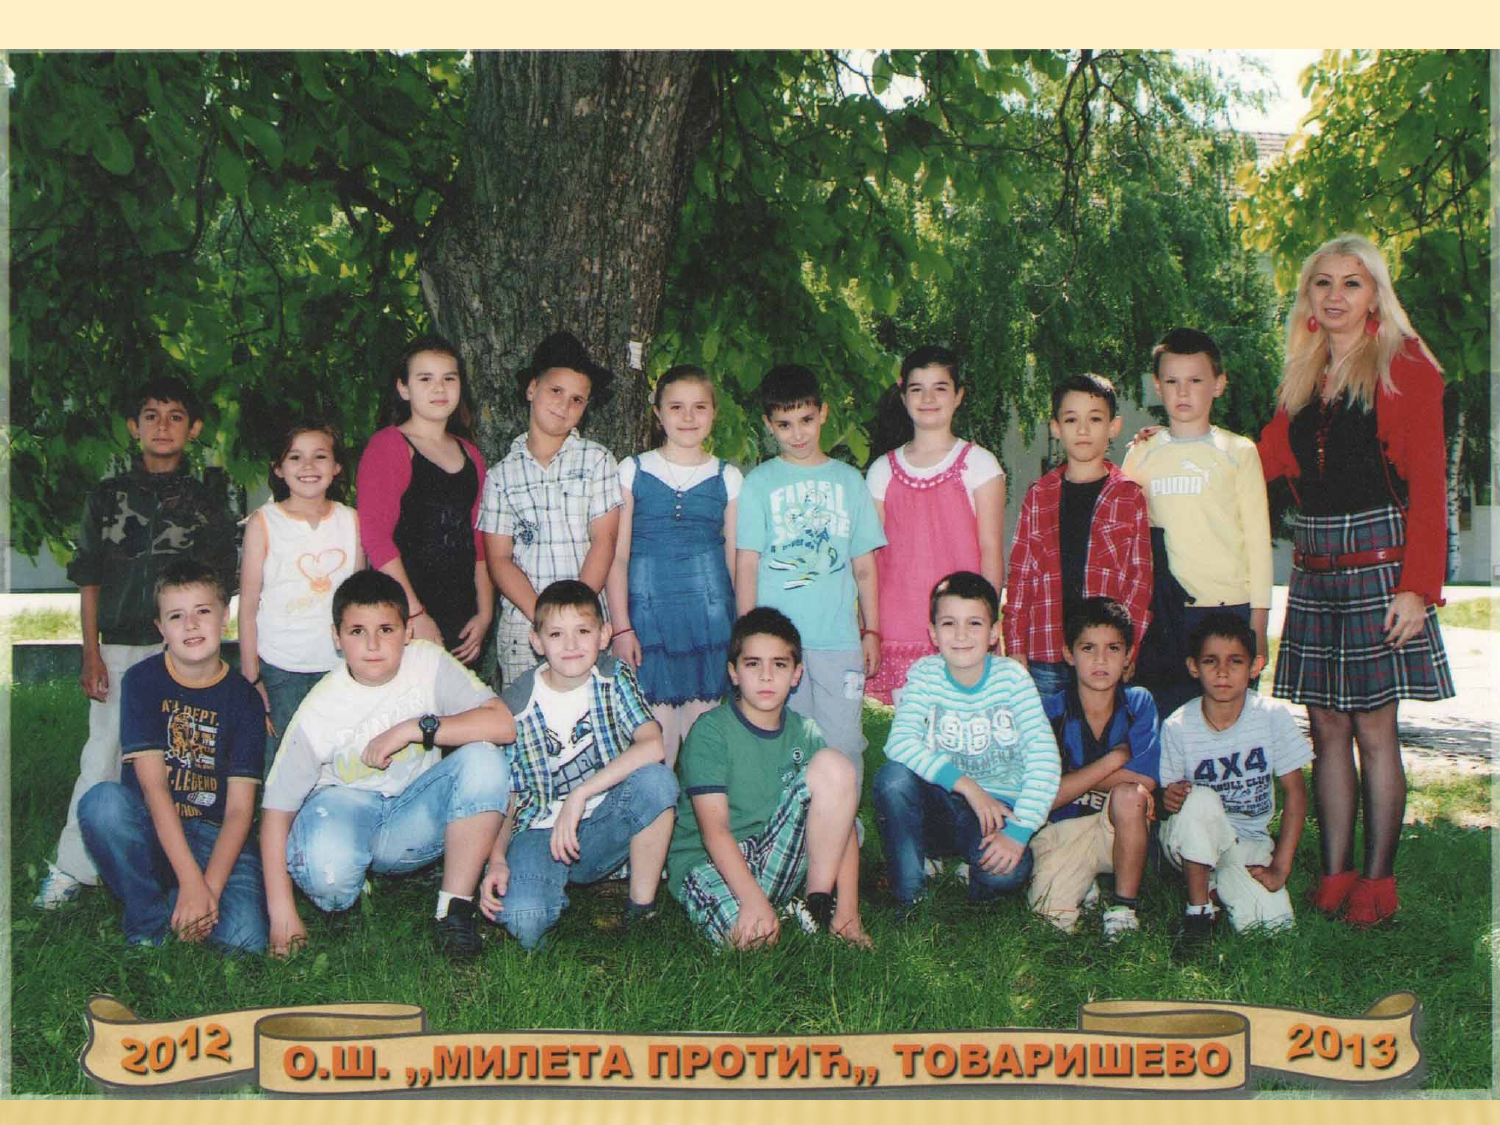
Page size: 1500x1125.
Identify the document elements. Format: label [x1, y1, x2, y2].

list [0, 49, 1500, 1101]
